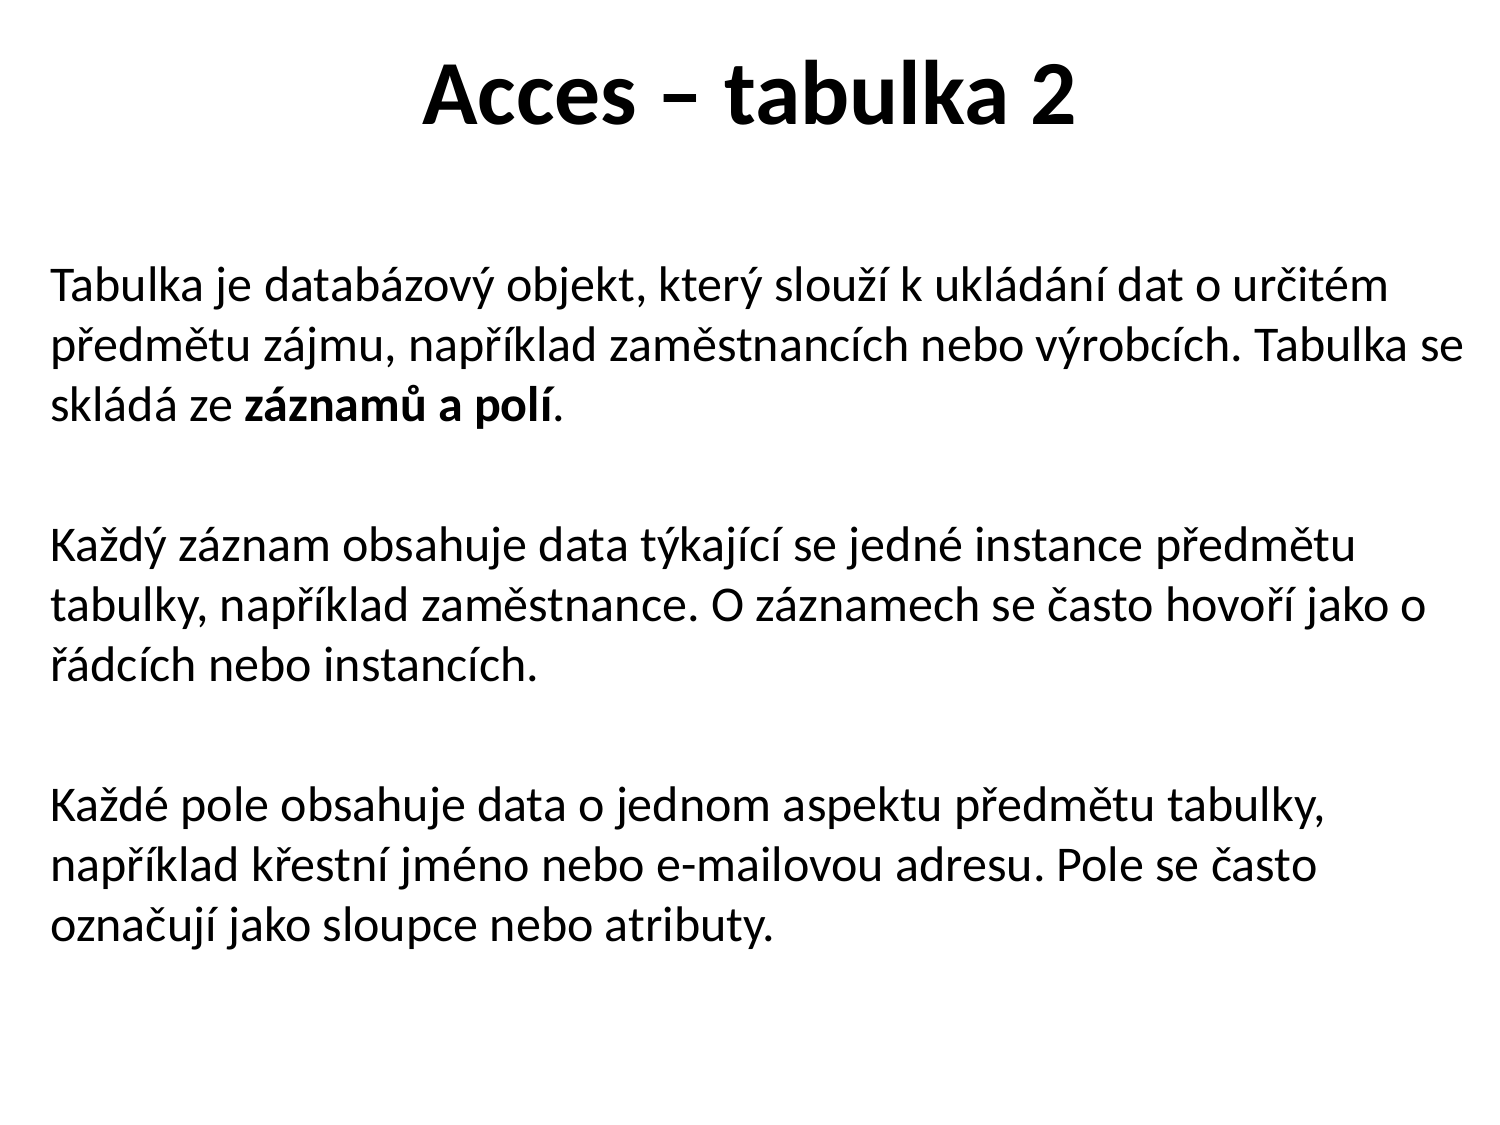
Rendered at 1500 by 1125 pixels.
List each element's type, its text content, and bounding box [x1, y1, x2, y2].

subtitle Tabulka je databázový objekt, který slouží k ukládání dat o určitém předmětu zájmu, například zaměstnancích nebo výrobcích. Tabulka se skládá ze záznamů a polí. Každý záznam obsahuje data týkající se jedné instance předmětu tabulky, například zaměstnance. O záznamech se často hovoří jako o řádcích nebo instancích. Každé pole obsahuje data o jednom aspektu předmětu tabulky, například křestní jméno nebo e-mailovou adresu. Pole se často označují jako sloupce nebo atributy. [35, 243, 1500, 988]
title Acces – tabulka 2 [0, 0, 1500, 176]
